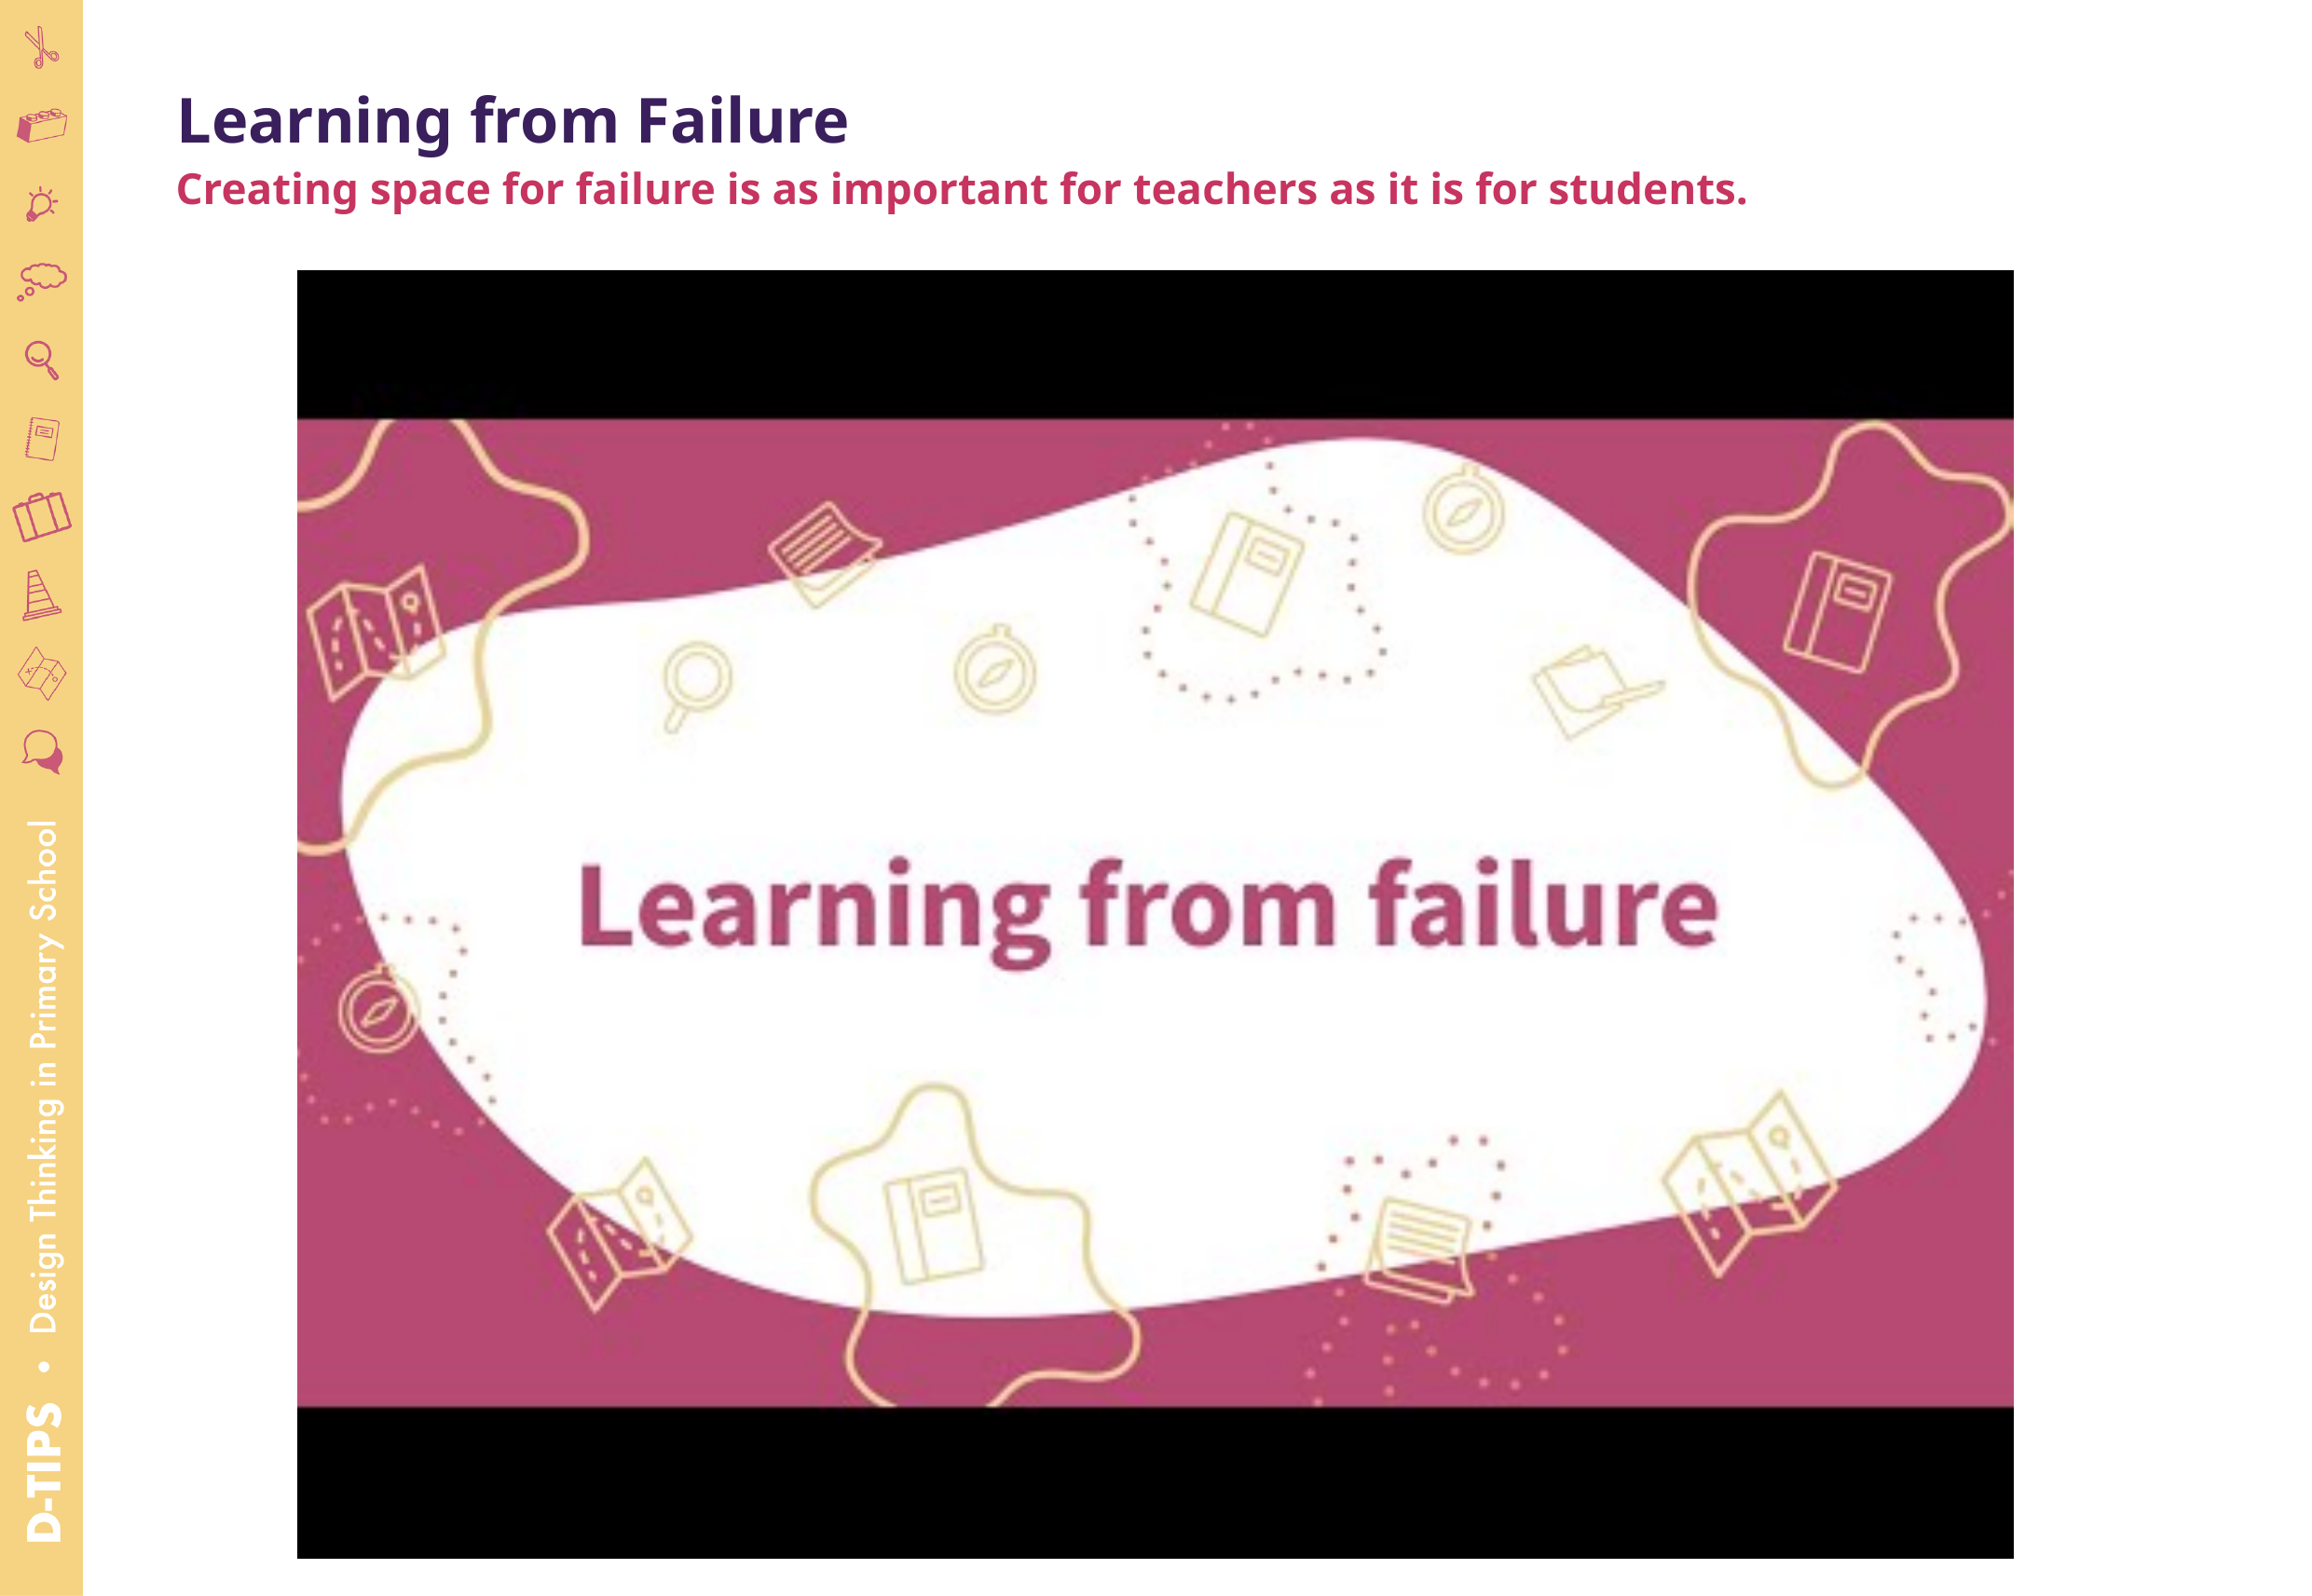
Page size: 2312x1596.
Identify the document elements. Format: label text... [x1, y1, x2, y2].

text_box Creating space for failure is as important for teachers as it is for students. [150, 142, 1952, 384]
picture [0, 0, 83, 1596]
picture [296, 270, 2015, 1559]
text_box Learning from Failure [162, 62, 2225, 165]
